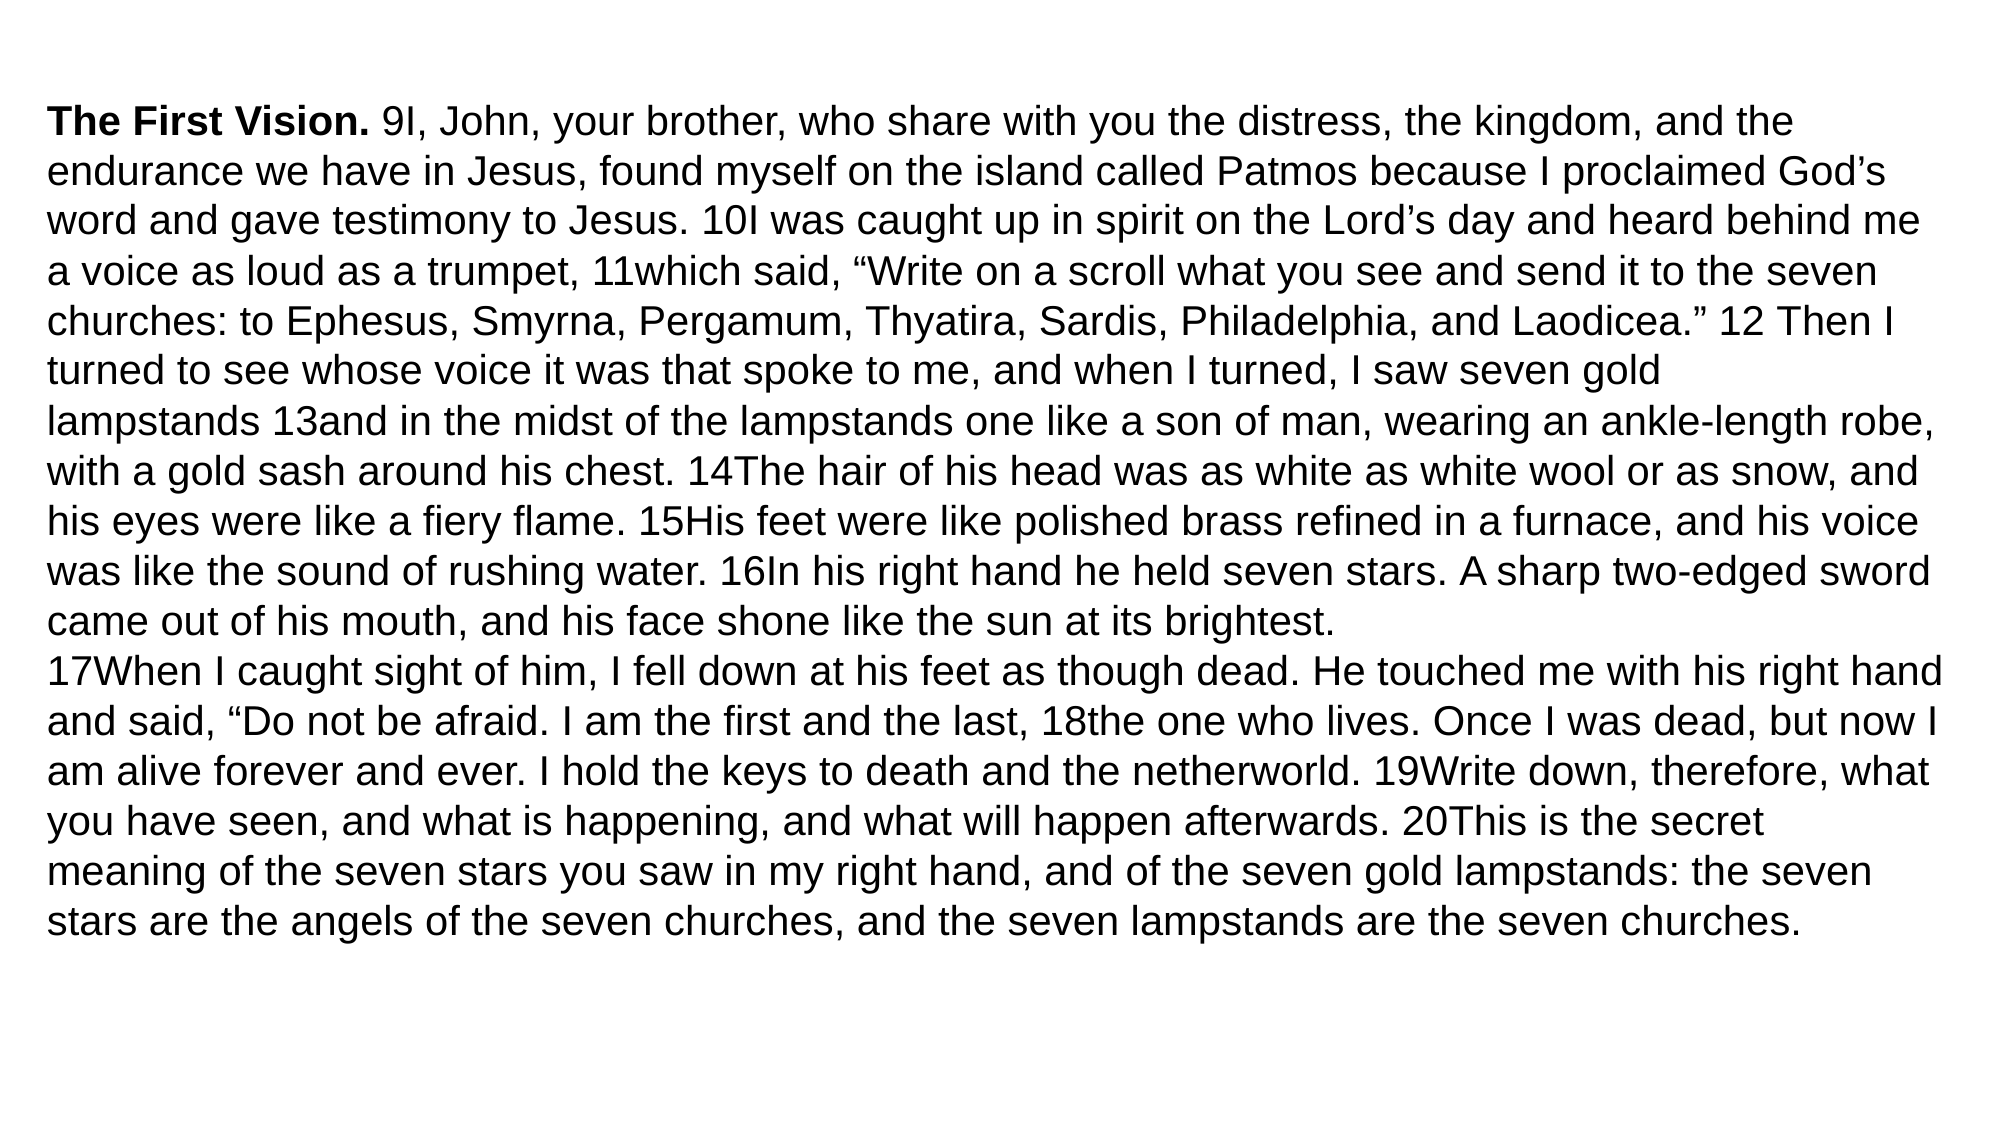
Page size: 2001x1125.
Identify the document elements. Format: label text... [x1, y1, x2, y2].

text_box The First Vision. 9I, John, your brother, who share with you the distress, the kingdom, and the endurance we have in Jesus, found myself on the island called Patmos because I proclaimed God’s word and gave testimony to Jesus. 10I was caught up in spirit on the Lord’s day and heard behind me a voice as loud as a trumpet, 11which said, “Write on a scroll what you see and send it to the seven churches: to Ephesus, Smyrna, Pergamum, Thyatira, Sardis, Philadelphia, and Laodicea.” 12 Then I turned to see whose voice it was that spoke to me, and when I turned, I saw seven gold lampstands 13and in the midst of the lampstands one like a son of man, wearing an ankle-length robe, with a gold sash around his chest. 14The hair of his head was as white as white wool or as snow, and his eyes were like a fiery flame. 15His feet were like polished brass refined in a furnace, and his voice was like the sound of rushing water. 16In his right hand he held seven stars. A sharp two-edged sword came out of his mouth, and his face shone like the sun at its brightest. 17When I caught sight of him, I fell down at his feet as though dead. He touched me with his right hand and said, “Do not be afraid. I am the first and the last, 18the one who lives. Once I was dead, but now I am alive forever and ever. I hold the keys to death and the netherworld. 19Write down, therefore, what you have seen, and what is happening, and what will happen afterwards. 20This is the secret meaning of the seven stars you saw in my right hand, and of the seven gold lampstands: the seven stars are the angels of the seven churches, and the seven lampstands are the seven churches. [32, 85, 1961, 951]
